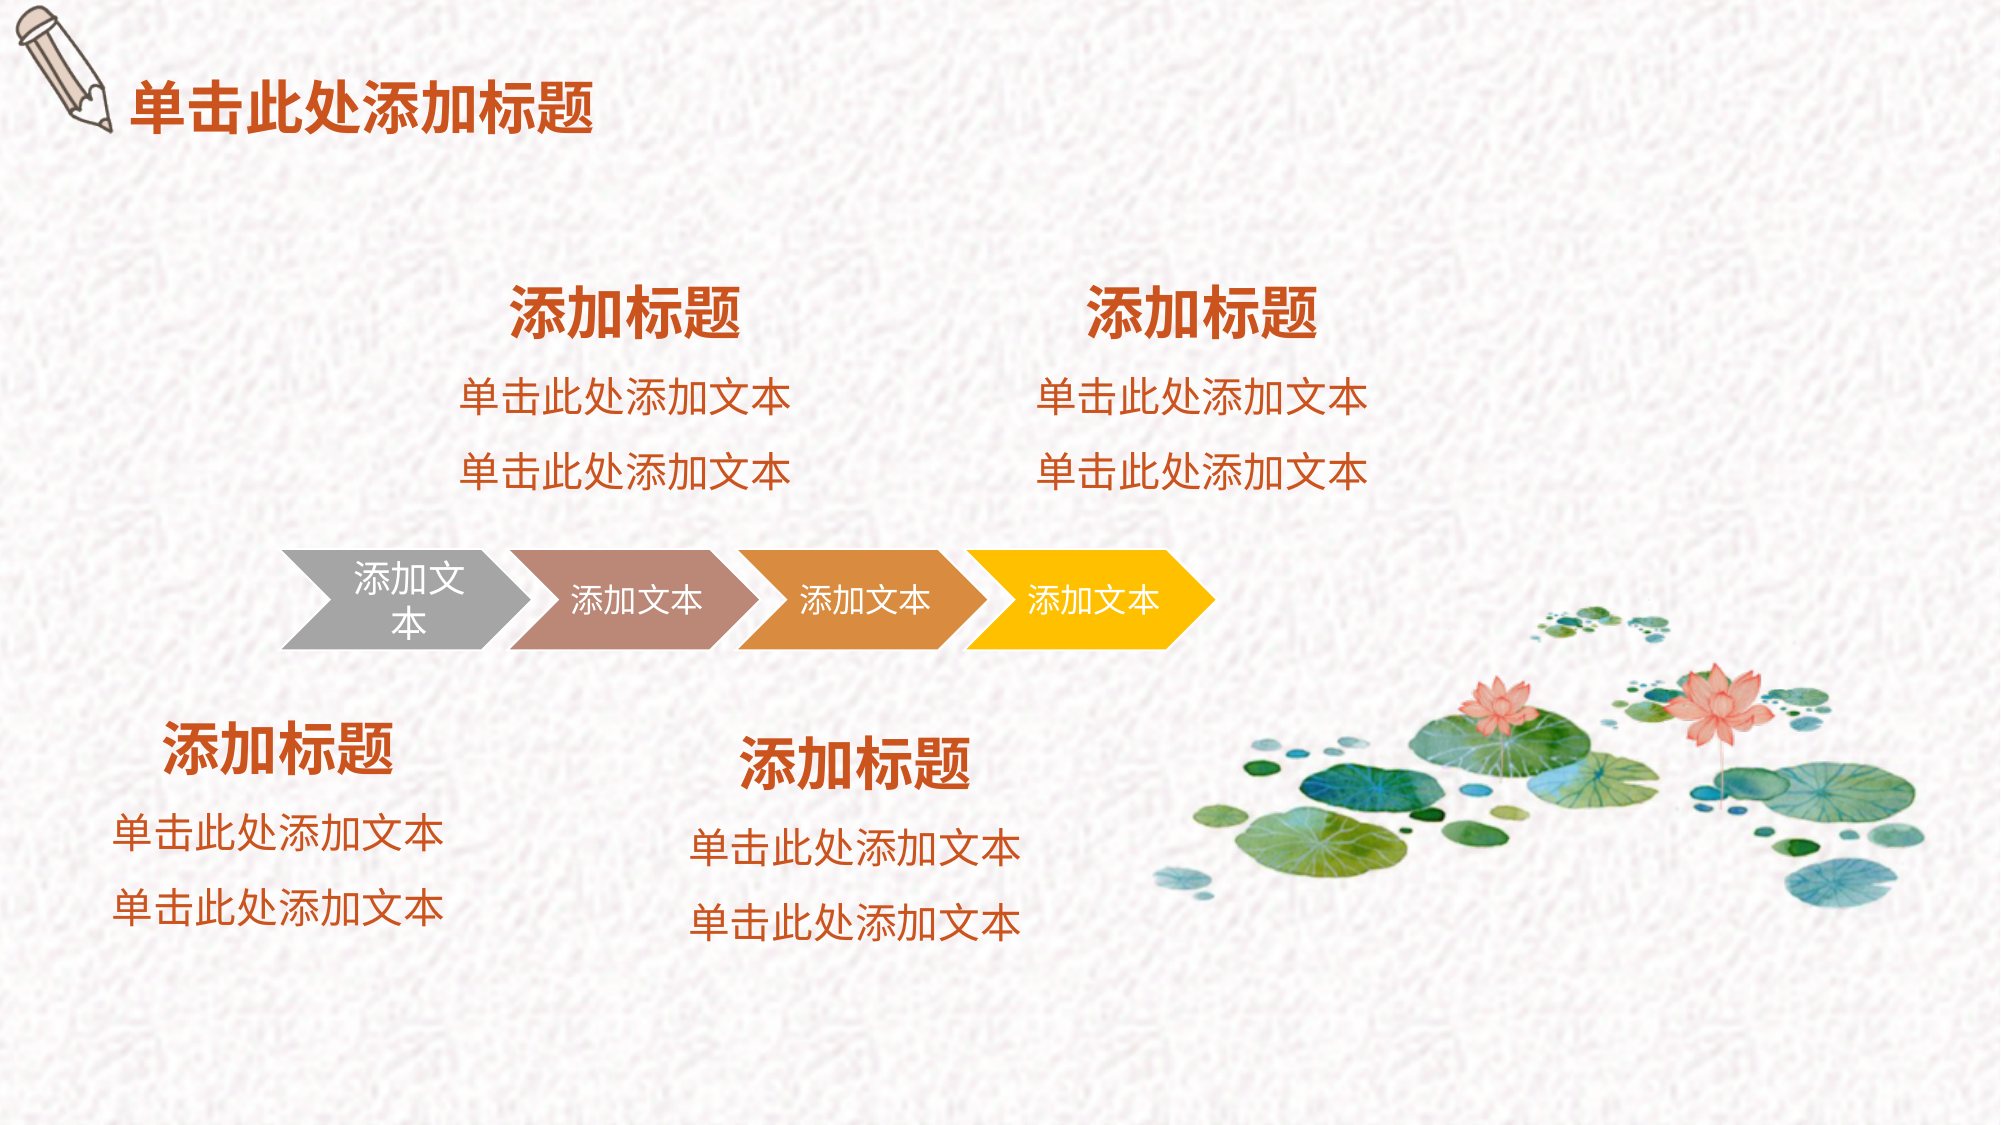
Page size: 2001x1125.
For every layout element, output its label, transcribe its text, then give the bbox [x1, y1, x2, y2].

picture [0, 0, 2001, 1125]
text_box 添加标题 单击此处添加文本 单击此处添加文本 [625, 870, 1085, 1029]
text_box 单击此处添加标题 [113, 63, 686, 149]
text_box 添加标题 单击此处添加文本 单击此处添加文本 [395, 233, 856, 329]
text_box 添加标题 单击此处添加文本 单击此处添加文本 [972, 233, 1432, 490]
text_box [278, 329, 1218, 870]
text_box 添加标题 单击此处添加文本 单击此处添加文本 [48, 669, 509, 1090]
